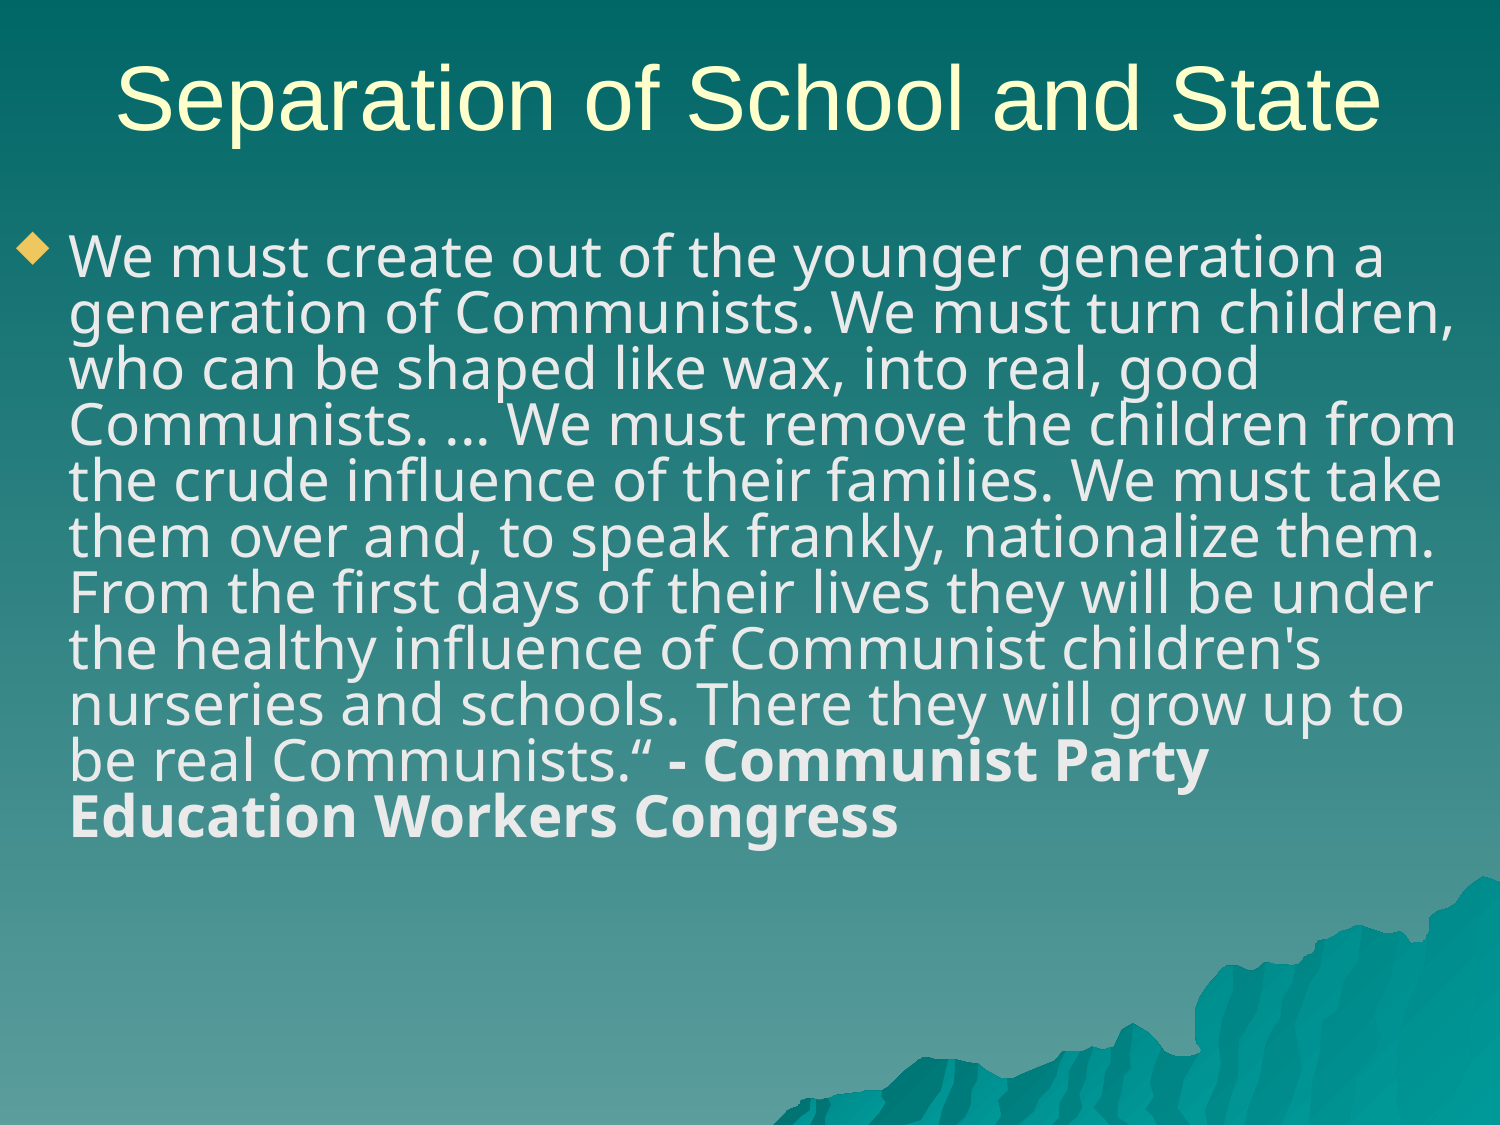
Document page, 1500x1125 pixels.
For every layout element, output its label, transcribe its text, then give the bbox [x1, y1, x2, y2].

list We must create out of the younger generation a generation of Communists. We must turn children, who can be shaped like wax, into real, good Communists. ... We must remove the children from the crude influence of their families. We must take them over and, to speak frankly, nationalize them. From the first days of their lives they will be under the healthy influence of Communist children's nurseries and schools. There they will grow up to be real Communists.“ - Communist Party Education Workers Congress [0, 224, 1498, 726]
title Separation of School and State [74, 0, 1426, 188]
